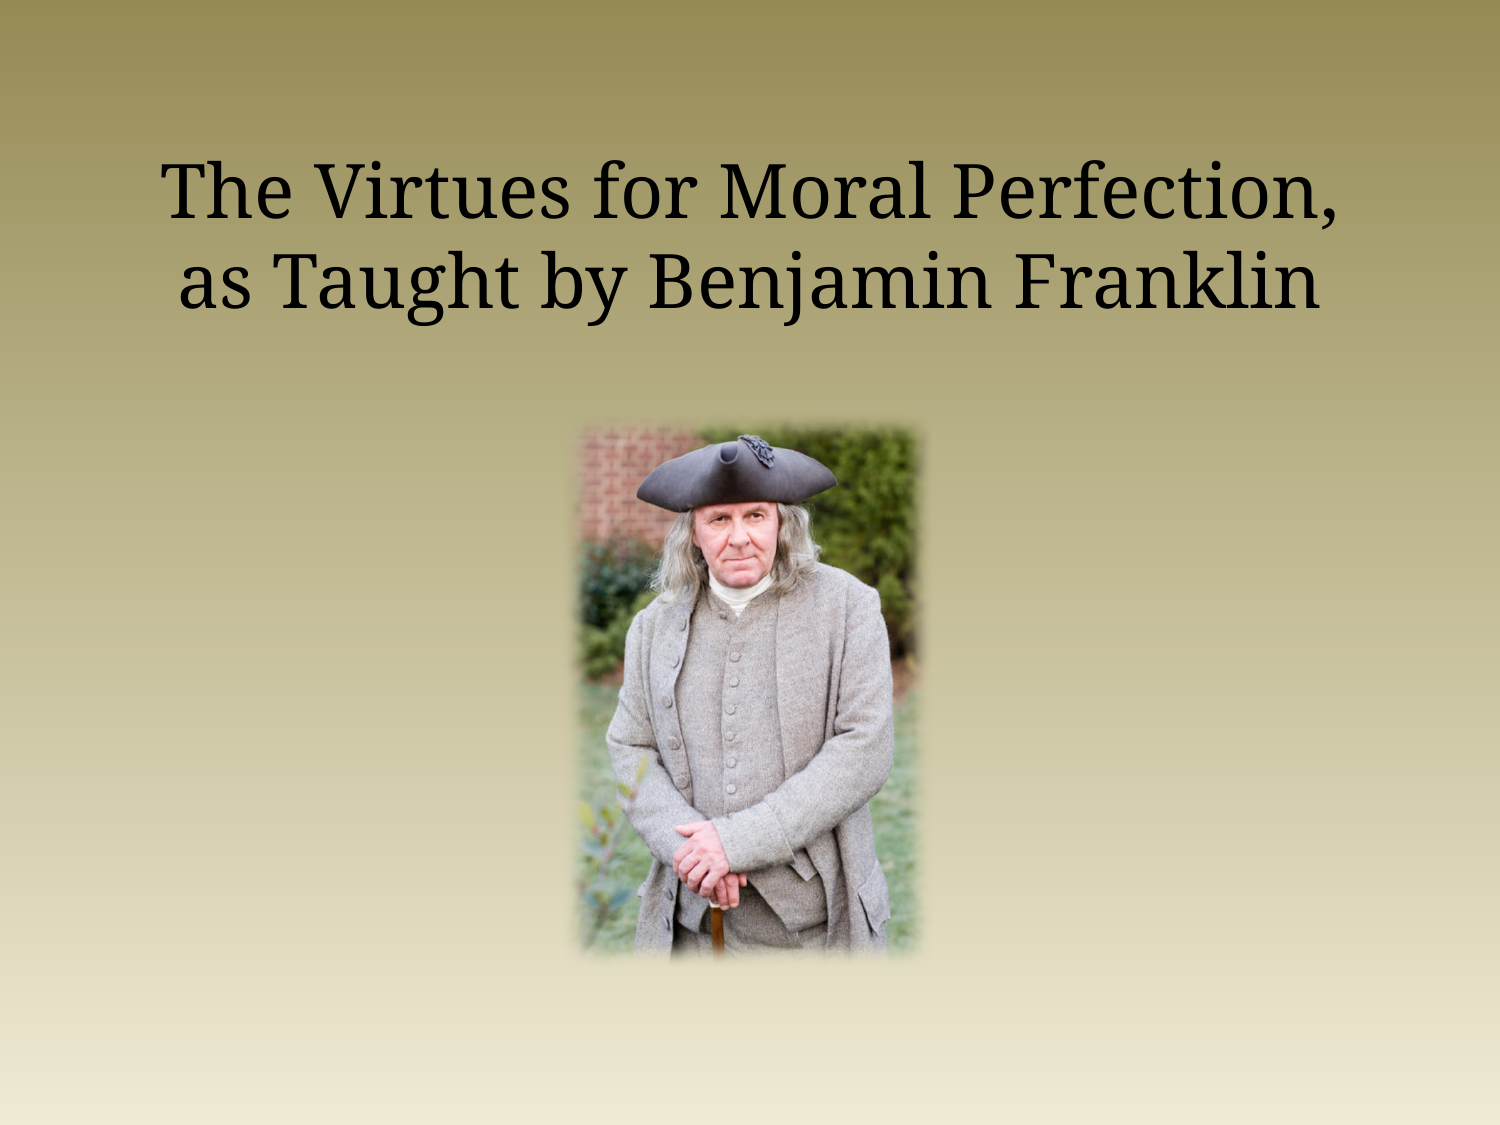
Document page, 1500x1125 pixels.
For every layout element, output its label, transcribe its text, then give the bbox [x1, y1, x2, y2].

title The Virtues for Moral Perfection, as Taught by Benjamin Franklin [112, 112, 1388, 354]
picture [562, 412, 934, 969]
